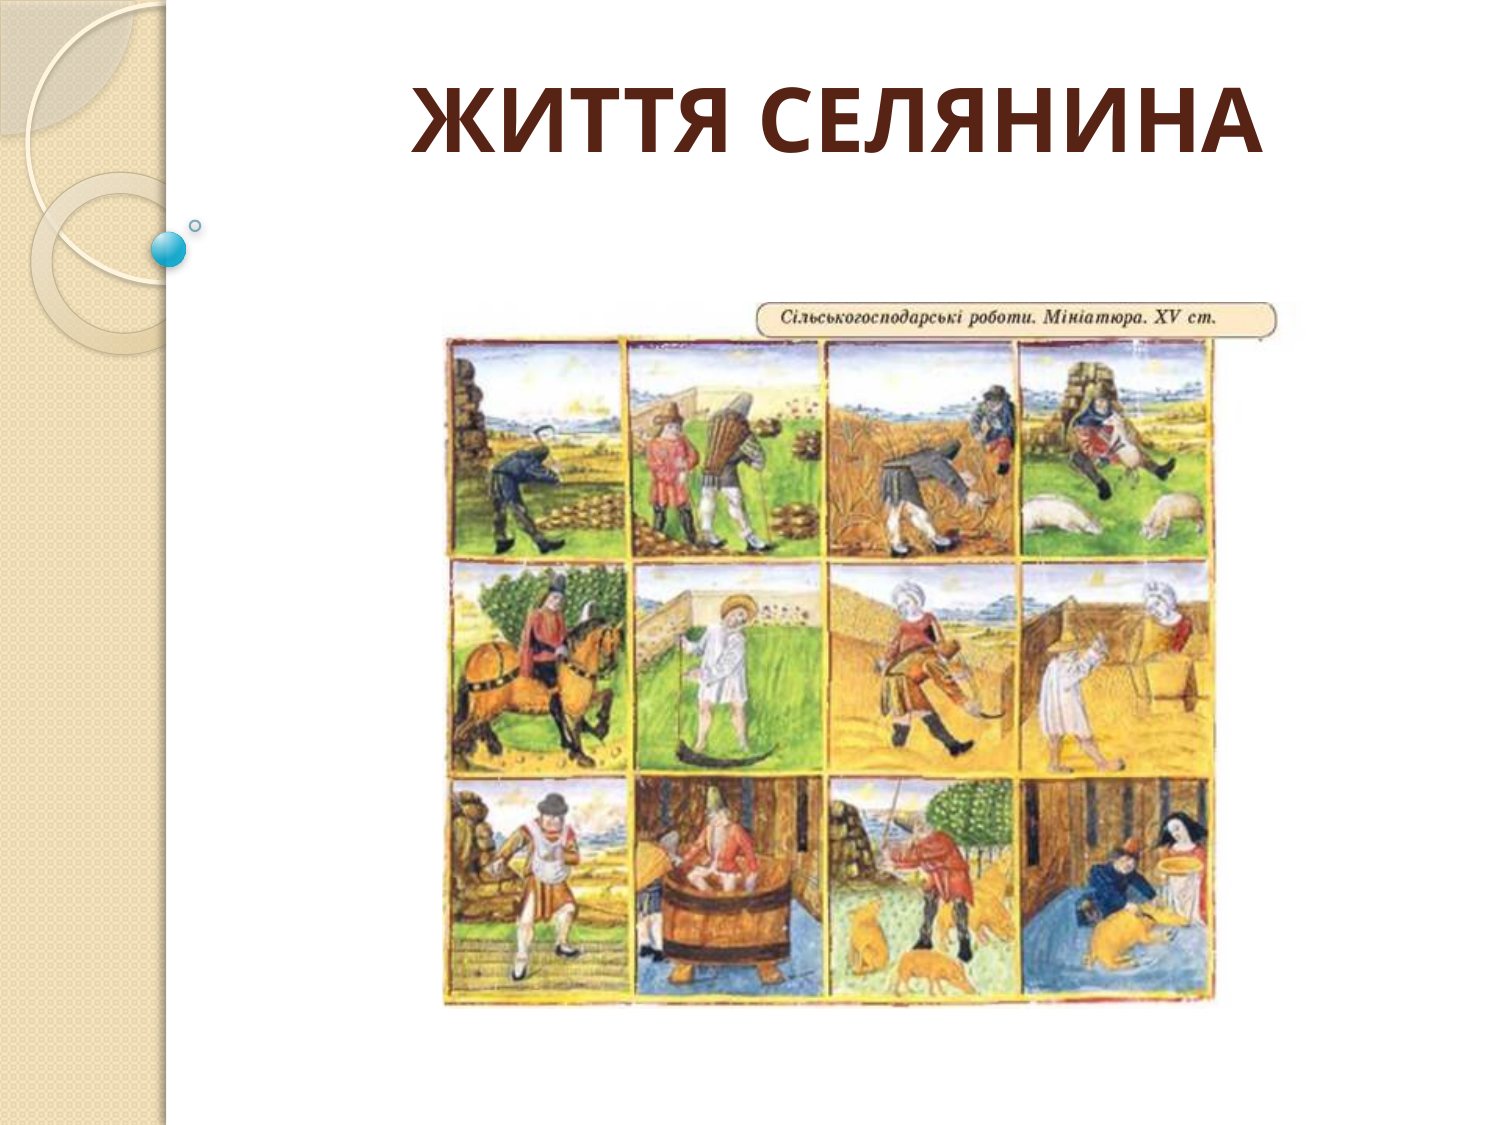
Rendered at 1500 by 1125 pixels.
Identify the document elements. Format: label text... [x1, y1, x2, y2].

title ЖИТТЯ СЕЛЯНИНА [230, 0, 1446, 178]
picture [442, 302, 1306, 1010]
